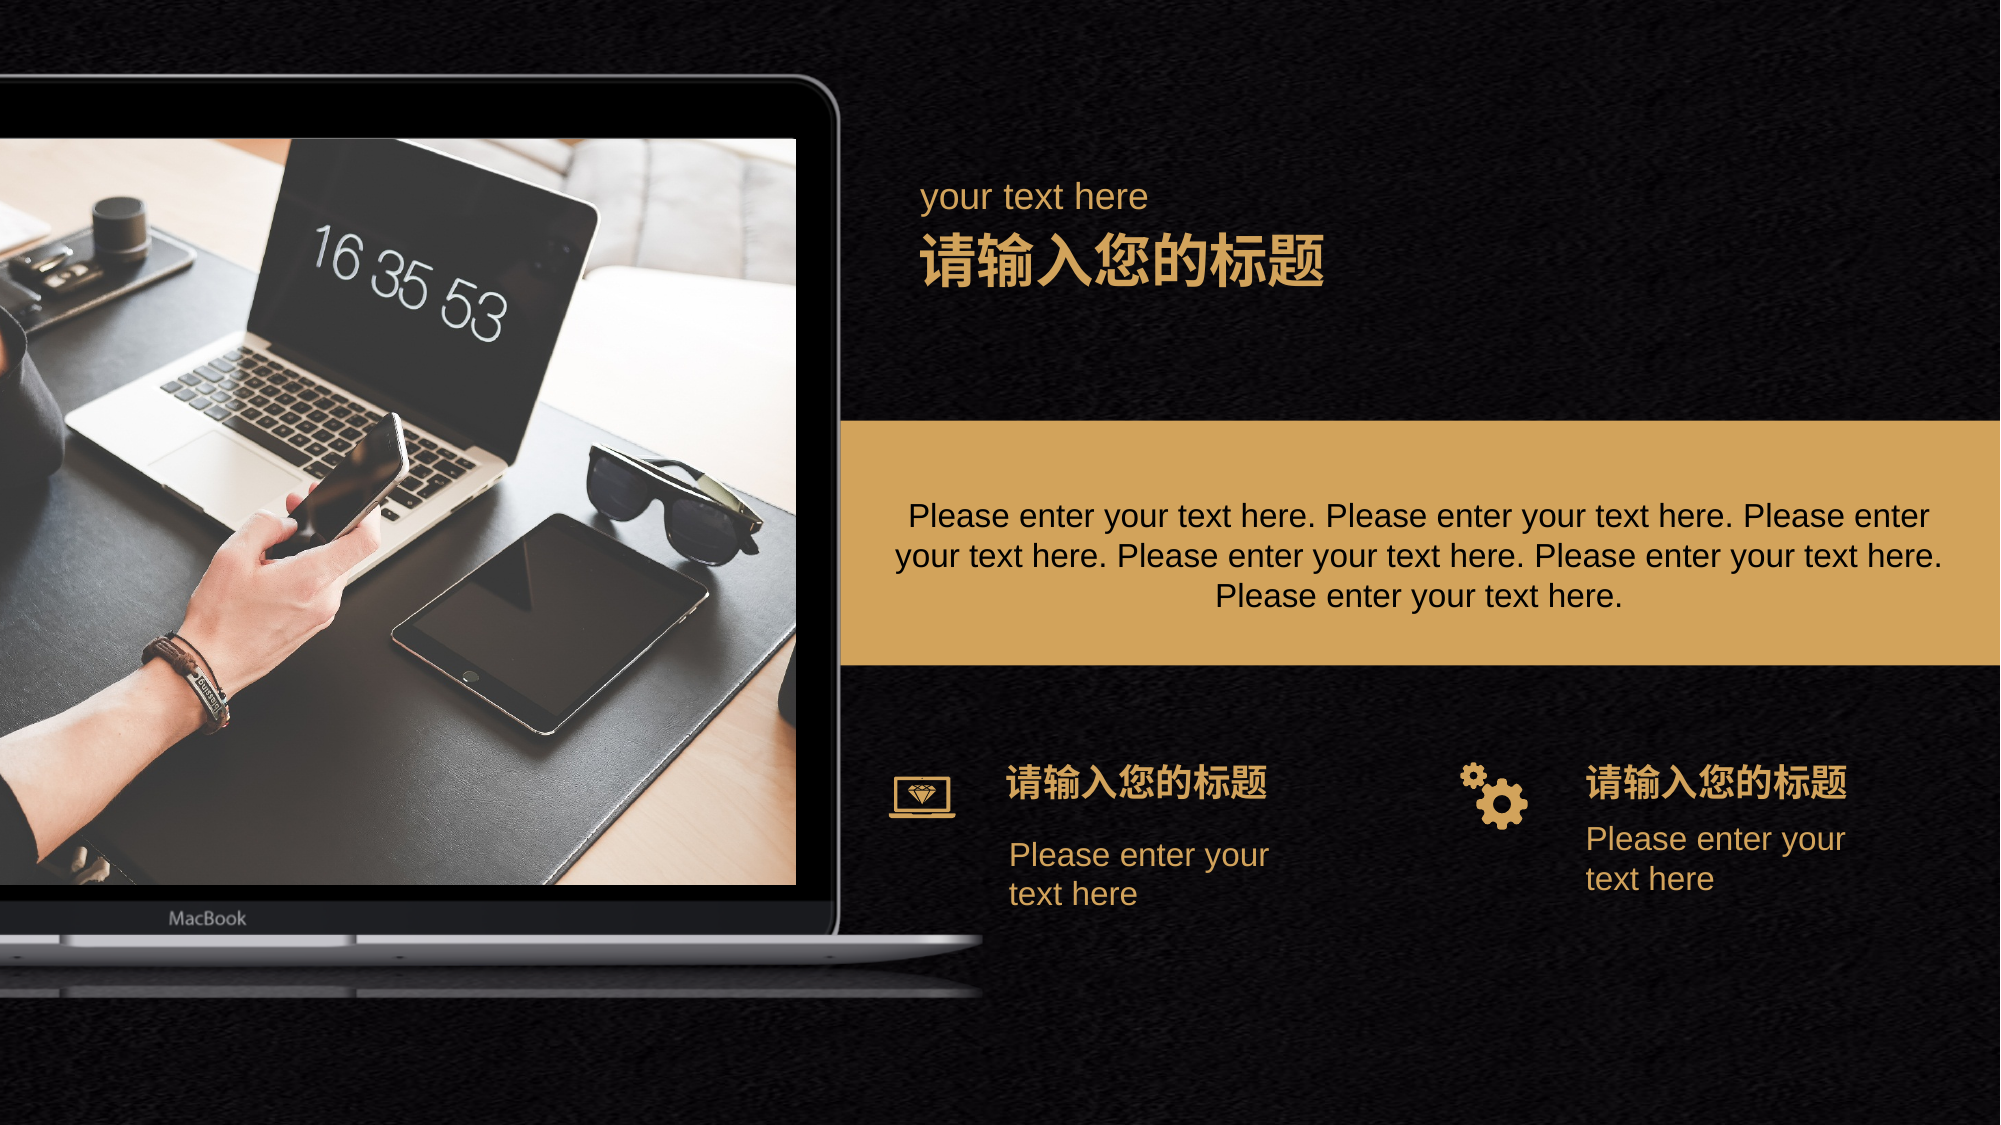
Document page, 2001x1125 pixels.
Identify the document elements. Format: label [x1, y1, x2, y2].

text_box [1047, 751, 1346, 922]
text_box [0, 666, 2000, 1125]
text_box [0, 15, 1047, 1054]
text_box [1047, 420, 2000, 666]
text_box [1047, 164, 1356, 303]
text_box [1460, 751, 1920, 906]
text_box [0, 0, 2000, 420]
